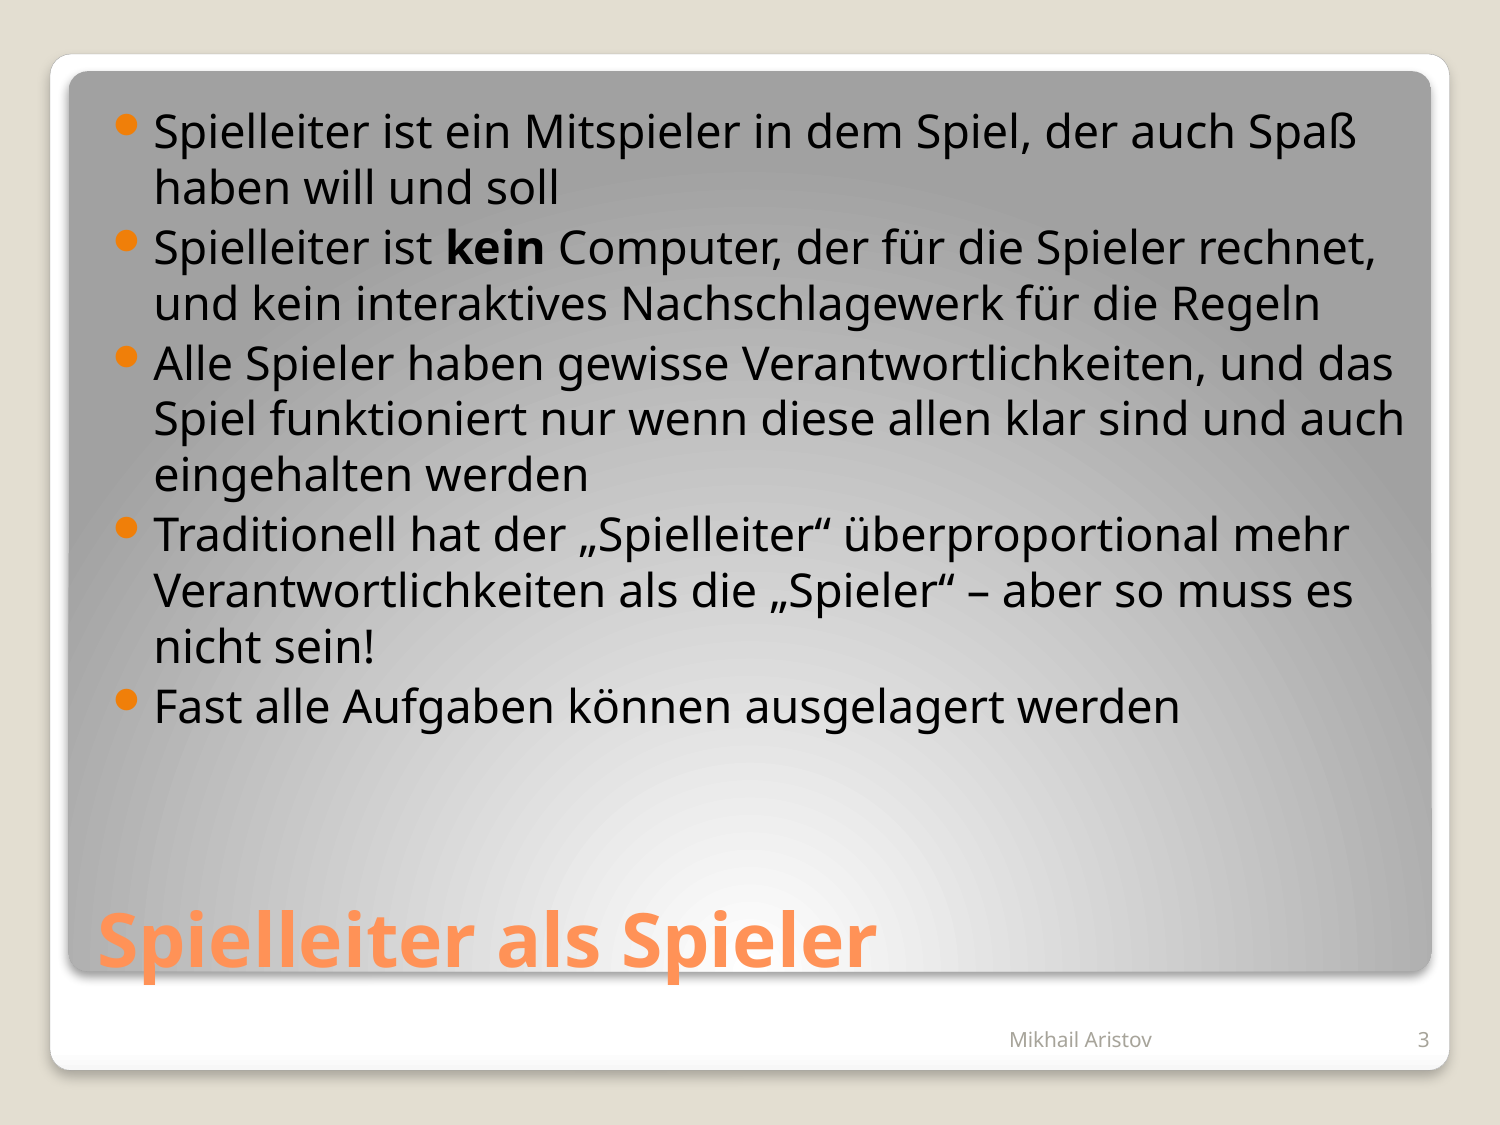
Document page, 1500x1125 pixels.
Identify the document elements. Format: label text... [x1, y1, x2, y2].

footer Mikhail Aristov [994, 1002, 1369, 1063]
list Spielleiter ist ein Mitspieler in dem Spiel, der auch Spaß haben will und soll Spielleiter ist kein Computer, der für die Spieler rechnet, und kein interaktives Nachschlagewerk für die Regeln Alle Spieler haben gewisse Verantwortlichkeiten, und das Spiel funktioniert nur wenn diese allen klar sind und auch eingehalten werden Traditionell hat der „Spielleiter“ überproportional mehr Verantwortlichkeiten als die „Spieler“ – aber so muss es nicht sein! Fast alle Aufgaben können ausgelagert werden [82, 86, 1425, 787]
slide_number 3 [1369, 1002, 1445, 1063]
title Spielleiter als Spieler [82, 817, 1425, 990]
